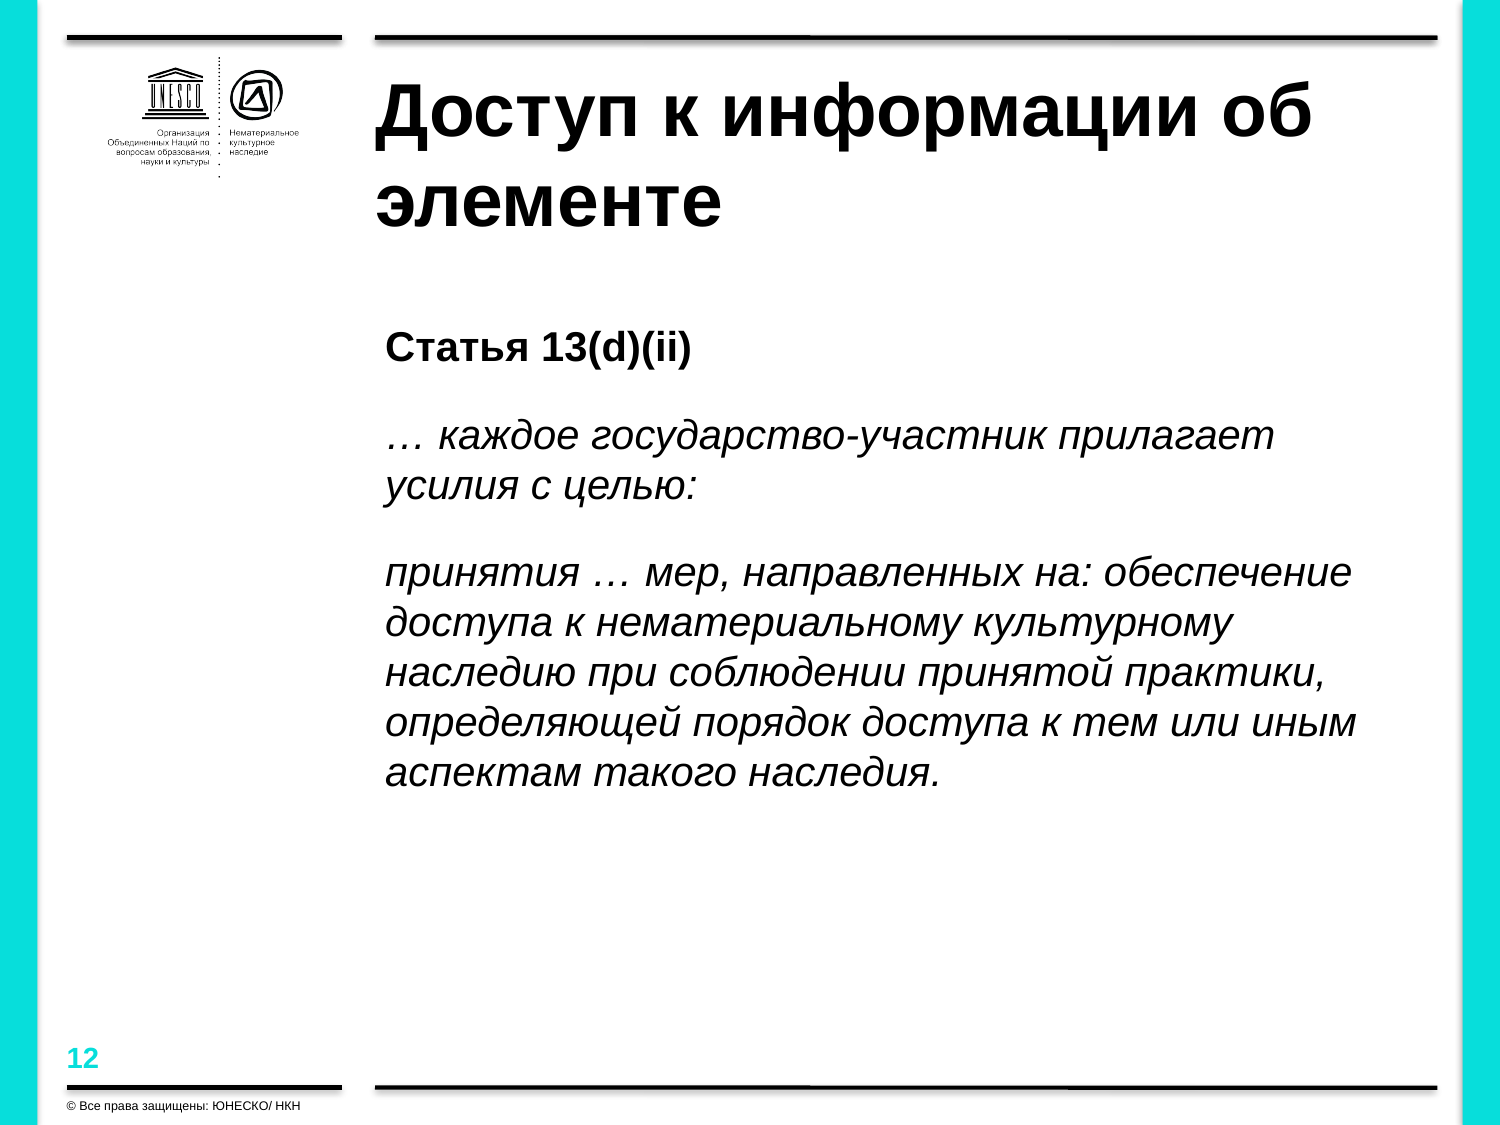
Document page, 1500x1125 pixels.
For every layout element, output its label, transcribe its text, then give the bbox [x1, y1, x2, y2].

title Доступ к информации об элементе [375, 61, 1438, 244]
picture [99, 57, 309, 187]
footer © Все права защищены: ЮНЕСКО/ НКН [66, 1097, 342, 1125]
text_box Статья 13(d)(ii) … каждое государство-участник прилагает усилия с целью: принятия … мер, направленных на: обеспечение доступа к нематериальному культурному наследию при соблюдении принятой практики, определяющей порядок доступа к тем или иным аспектам такого наследия. [370, 312, 1433, 985]
